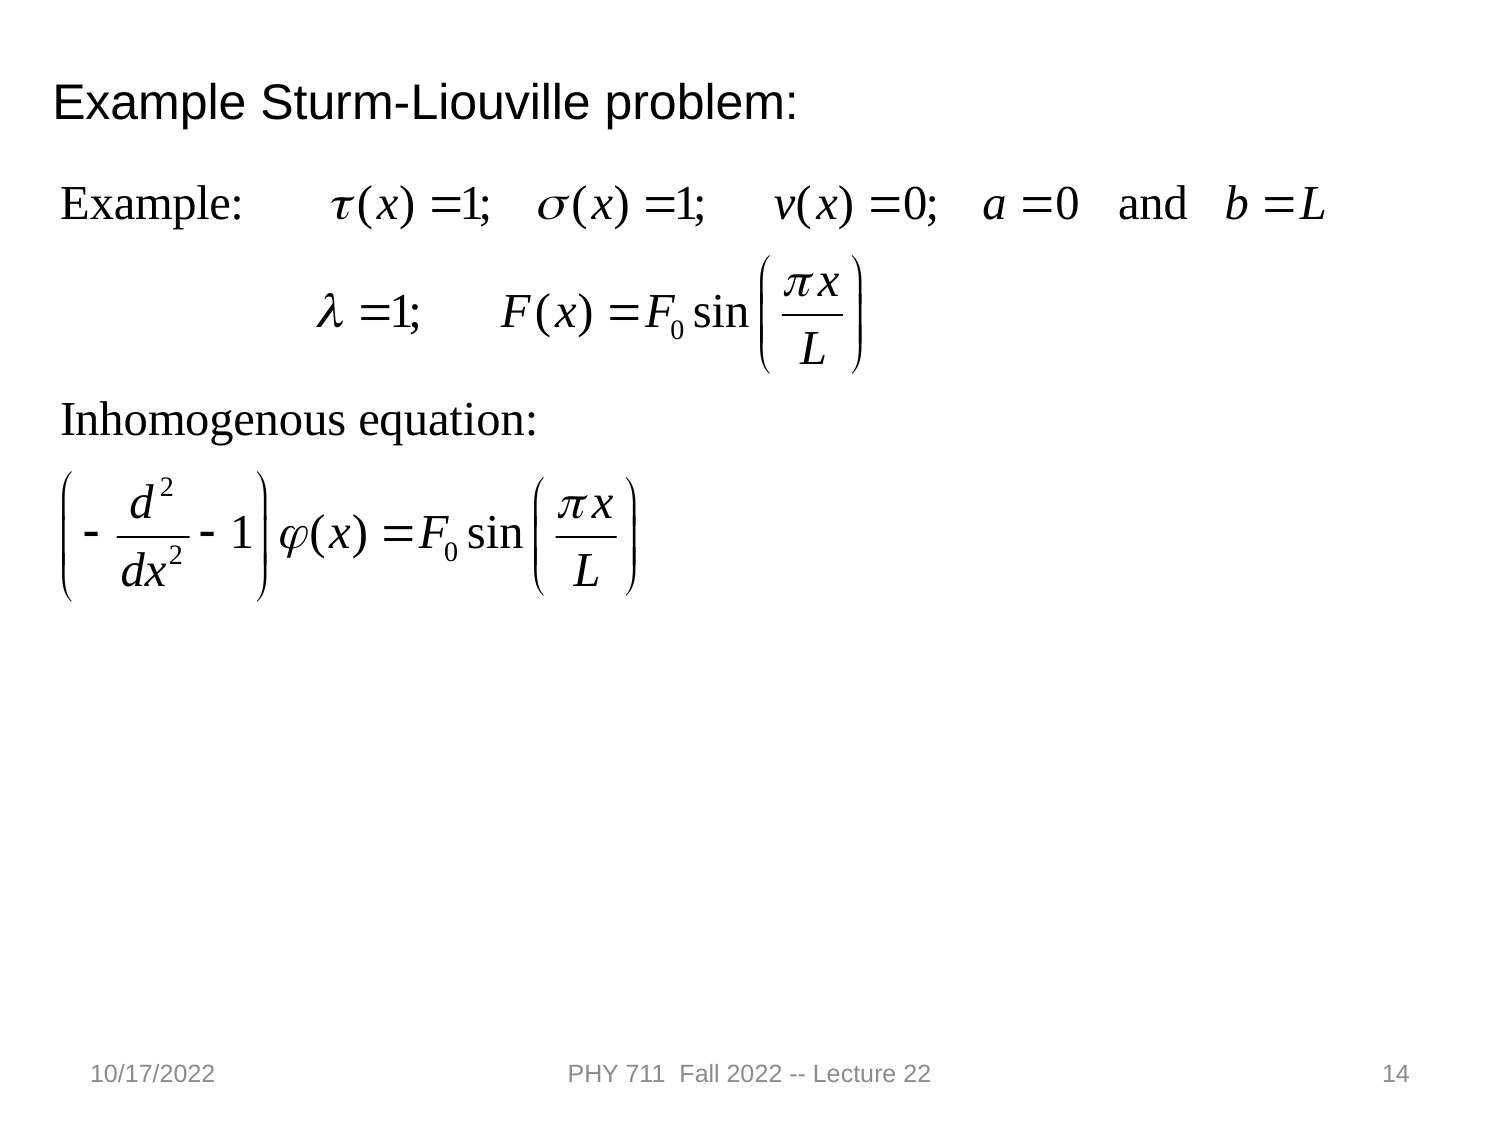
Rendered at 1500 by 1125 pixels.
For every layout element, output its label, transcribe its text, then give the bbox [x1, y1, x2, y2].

slide_number 14 [1074, 1042, 1425, 1103]
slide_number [75, 1042, 425, 1103]
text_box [52, 174, 1336, 613]
text_box Example Sturm-Liouville problem: [37, 62, 1388, 138]
footer PHY 711 Fall 2022 -- Lecture 22 [512, 1042, 988, 1103]
